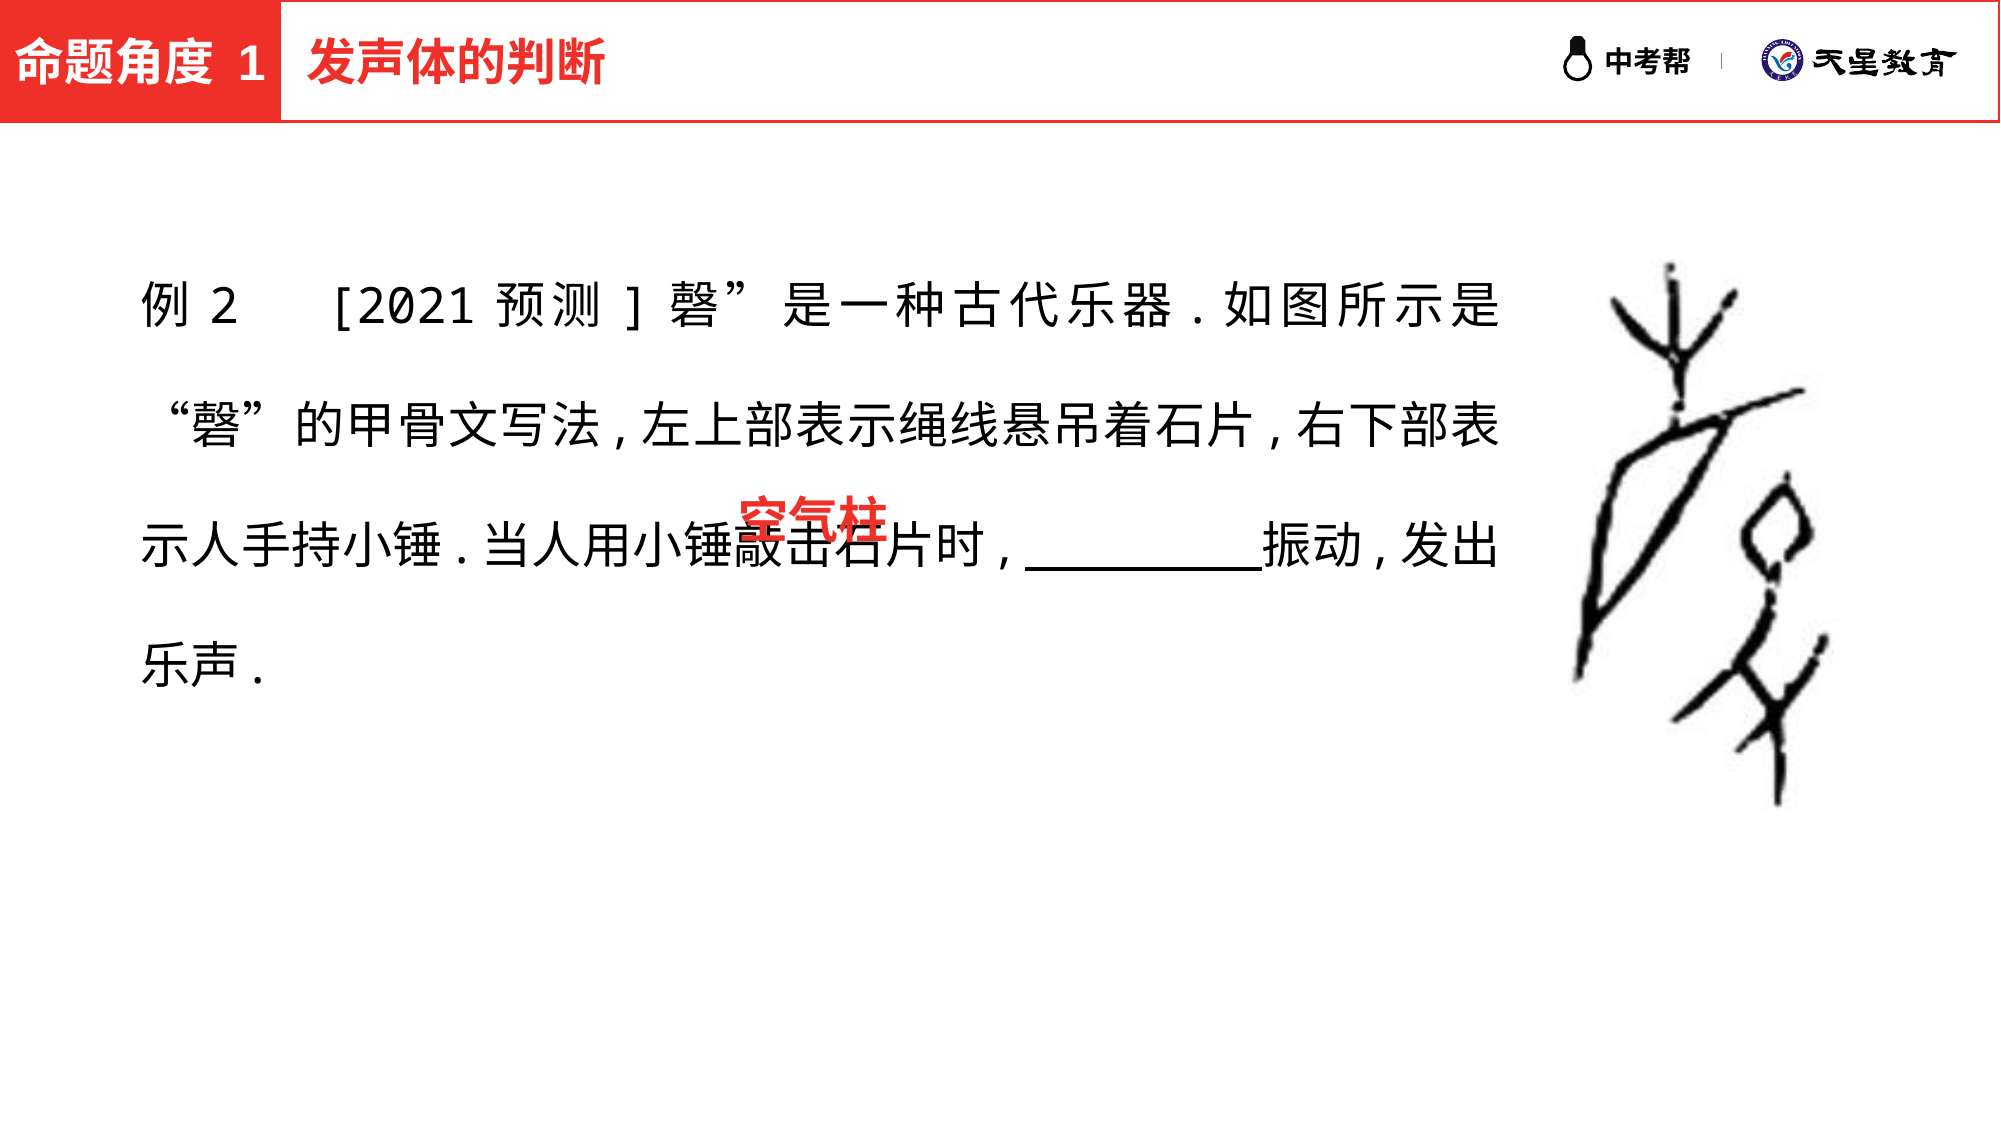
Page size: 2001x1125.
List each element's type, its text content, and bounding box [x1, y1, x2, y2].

text_box 例2 [2021预测]磬”是一种古代乐器.如图所示是“磬”的甲骨文写法,左上部表示绳线悬吊着石片,右下部表示人手持小锤.当人用小锤敲击石片时, 振动,发出乐声. [125, 206, 1516, 701]
picture [1554, 259, 1875, 810]
text_box 发声体的判断 [276, 0, 2000, 123]
text_box 空气柱 [723, 481, 904, 557]
text_box 命题角度 1 [1, 0, 280, 122]
